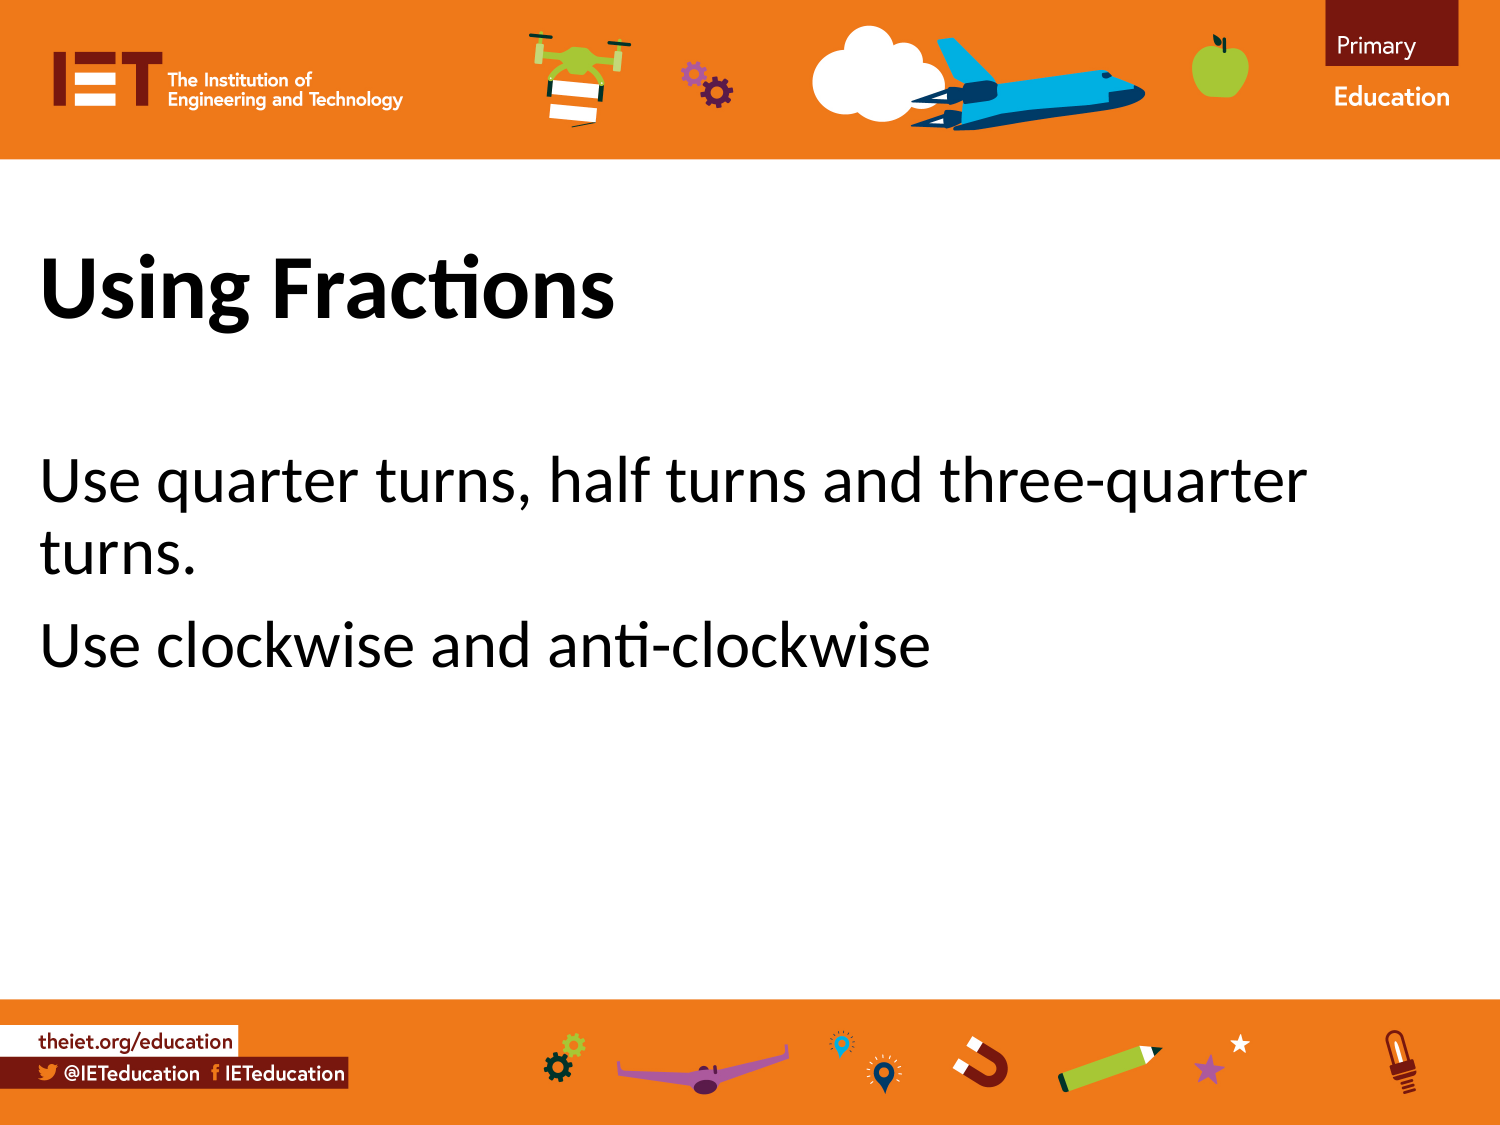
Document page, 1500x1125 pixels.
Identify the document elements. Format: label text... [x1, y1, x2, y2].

picture [0, 0, 1500, 1125]
text_box Using Fractions [24, 232, 1476, 796]
text_box Use quarter turns, half turns and three-quarter turns. Use clockwise and anti-clockwise [24, 243, 1399, 893]
